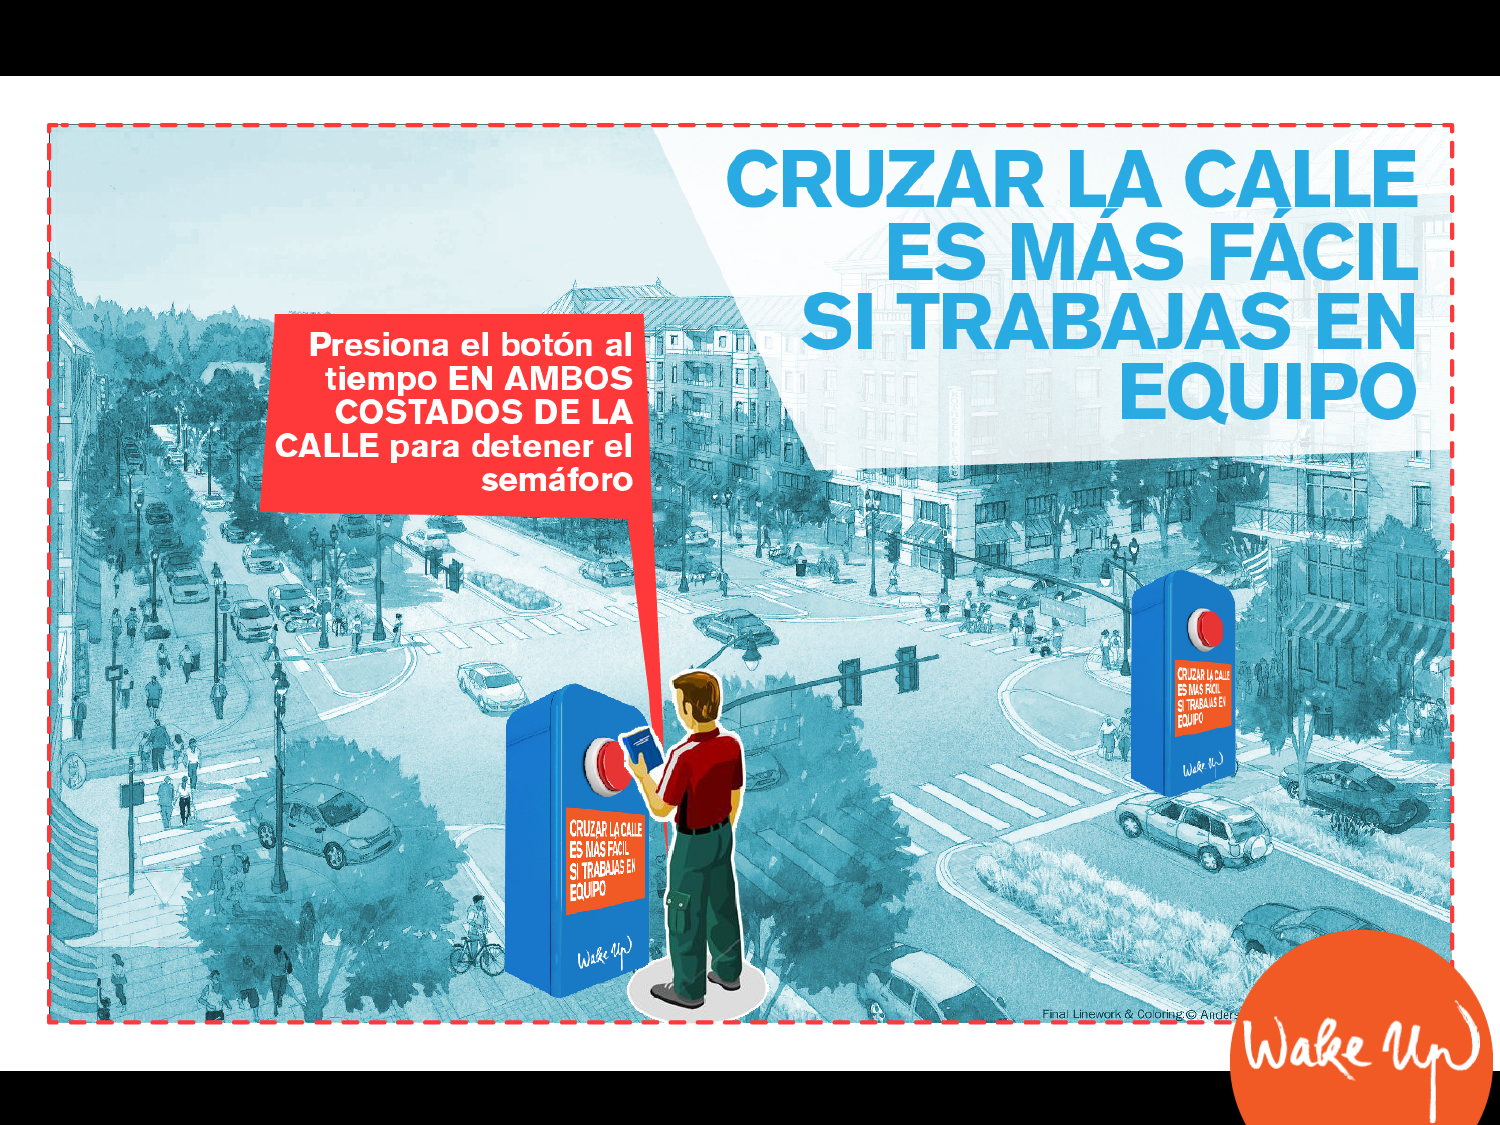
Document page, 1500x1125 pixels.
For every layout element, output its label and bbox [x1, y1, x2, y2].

picture [1229, 930, 1493, 1125]
list [0, 76, 1500, 1071]
